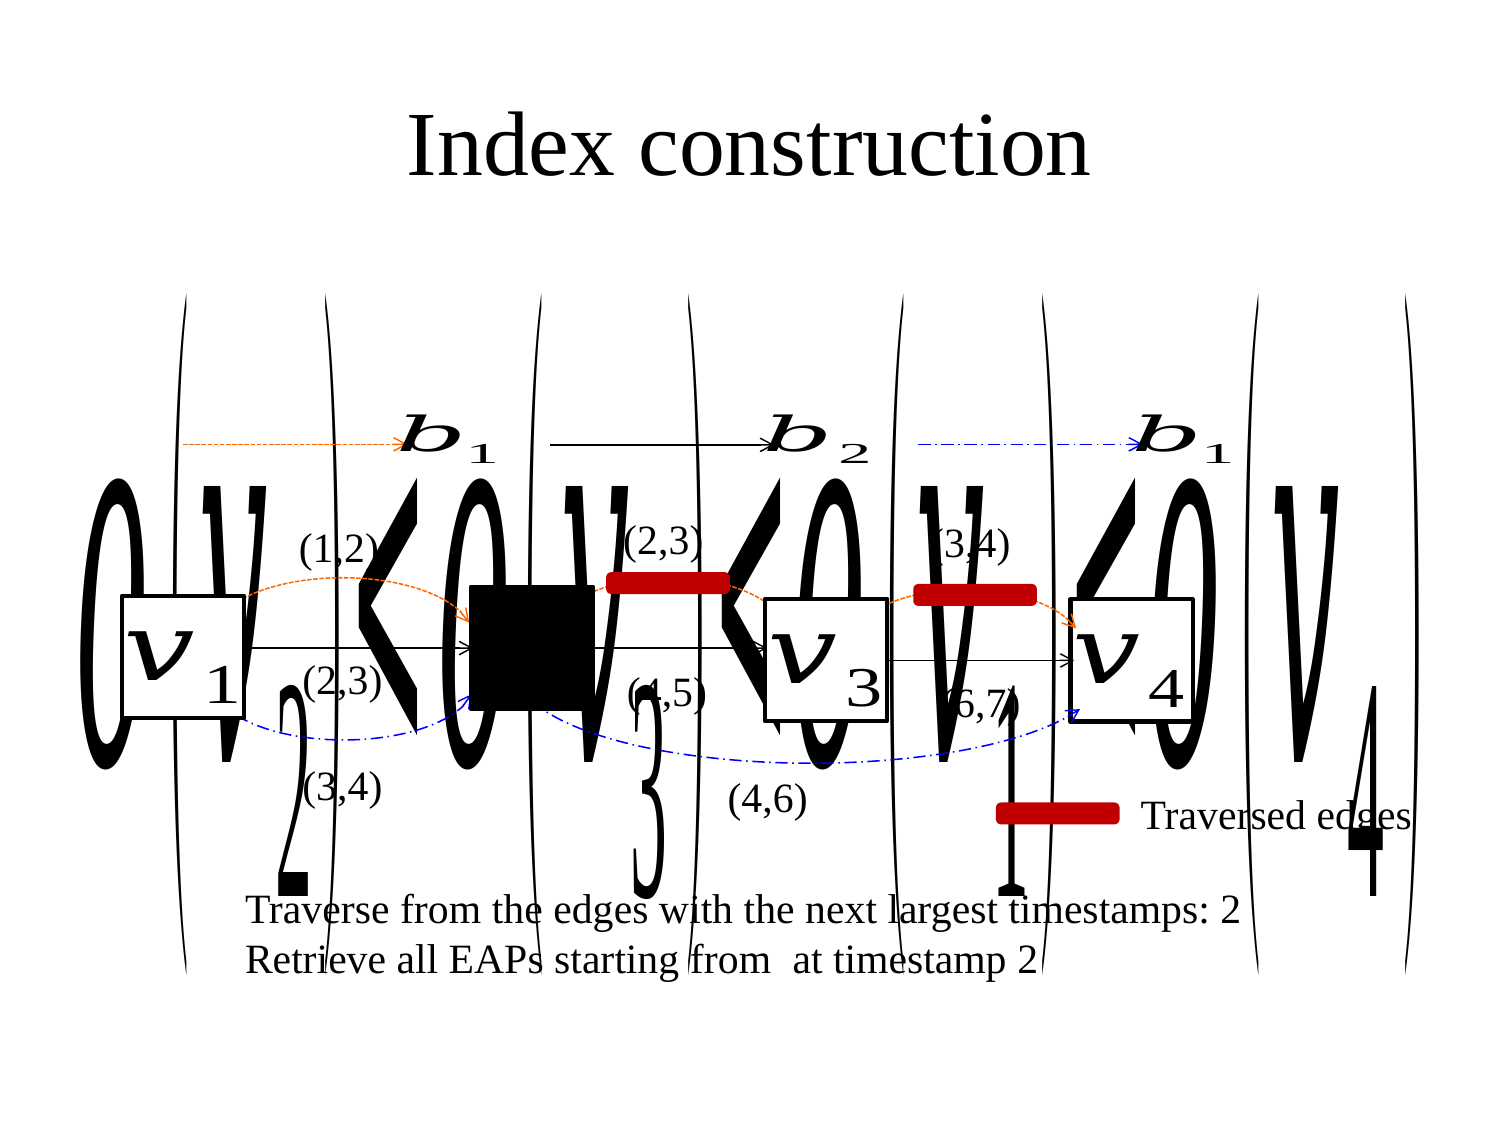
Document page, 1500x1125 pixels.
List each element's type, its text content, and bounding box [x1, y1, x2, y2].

text_box (4,5) [612, 656, 733, 722]
text_box (3,4) [287, 751, 408, 817]
text_box (3,4) [915, 508, 1039, 574]
text_box [1046, 704, 1081, 728]
text_box (2,3) [608, 505, 732, 571]
text_box [606, 572, 730, 595]
text_box [246, 579, 469, 640]
text_box [545, 674, 1030, 764]
text_box (6,7) [925, 668, 1046, 734]
text_box [889, 594, 1077, 649]
text_box (2,3) [287, 656, 408, 710]
text_box (1,2) [284, 513, 408, 579]
text_box (4,6) [712, 763, 833, 829]
text_box [595, 585, 763, 637]
text_box [995, 802, 1120, 825]
text_box Traversed edges [1125, 780, 1461, 846]
text_box [243, 679, 469, 741]
text_box [913, 583, 1037, 606]
title Index construction [75, 45, 1425, 233]
